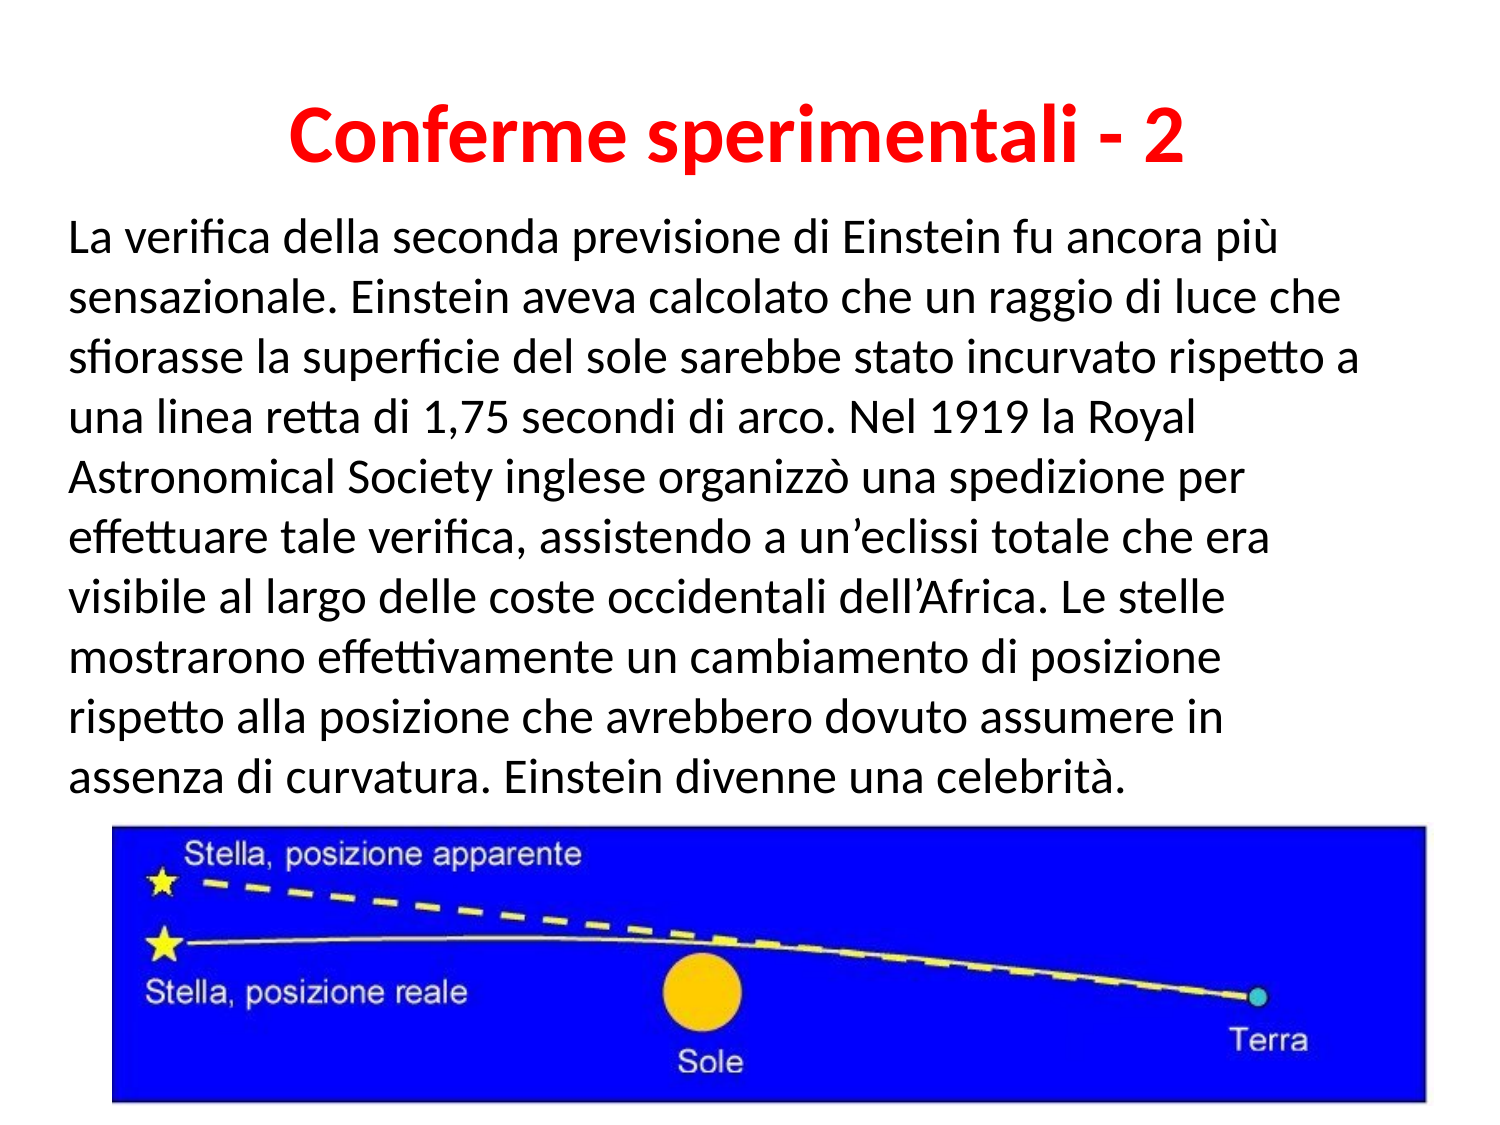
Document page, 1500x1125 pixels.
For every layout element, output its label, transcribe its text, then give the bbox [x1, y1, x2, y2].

subtitle La verifica della seconda previsione di Einstein fu ancora più sensazionale. Einstein aveva calcolato che un raggio di luce che sfiorasse la superficie del sole sarebbe stato incurvato rispetto a una linea retta di 1,75 secondi di arco. Nel 1919 la Royal Astronomical Society inglese organizzò una spedizione per effettuare tale verifica, assistendo a un’eclissi totale che era visibile al largo delle coste occidentali dell’Africa. Le stelle mostrarono effettivamente un cambiamento di posizione rispetto alla posizione che avrebbero dovuto assumere in assenza di curvatura. Einstein divenne una celebrità. [53, 196, 1400, 811]
picture [111, 822, 1434, 1107]
title Conferme sperimentali - 2 [100, 42, 1376, 196]
